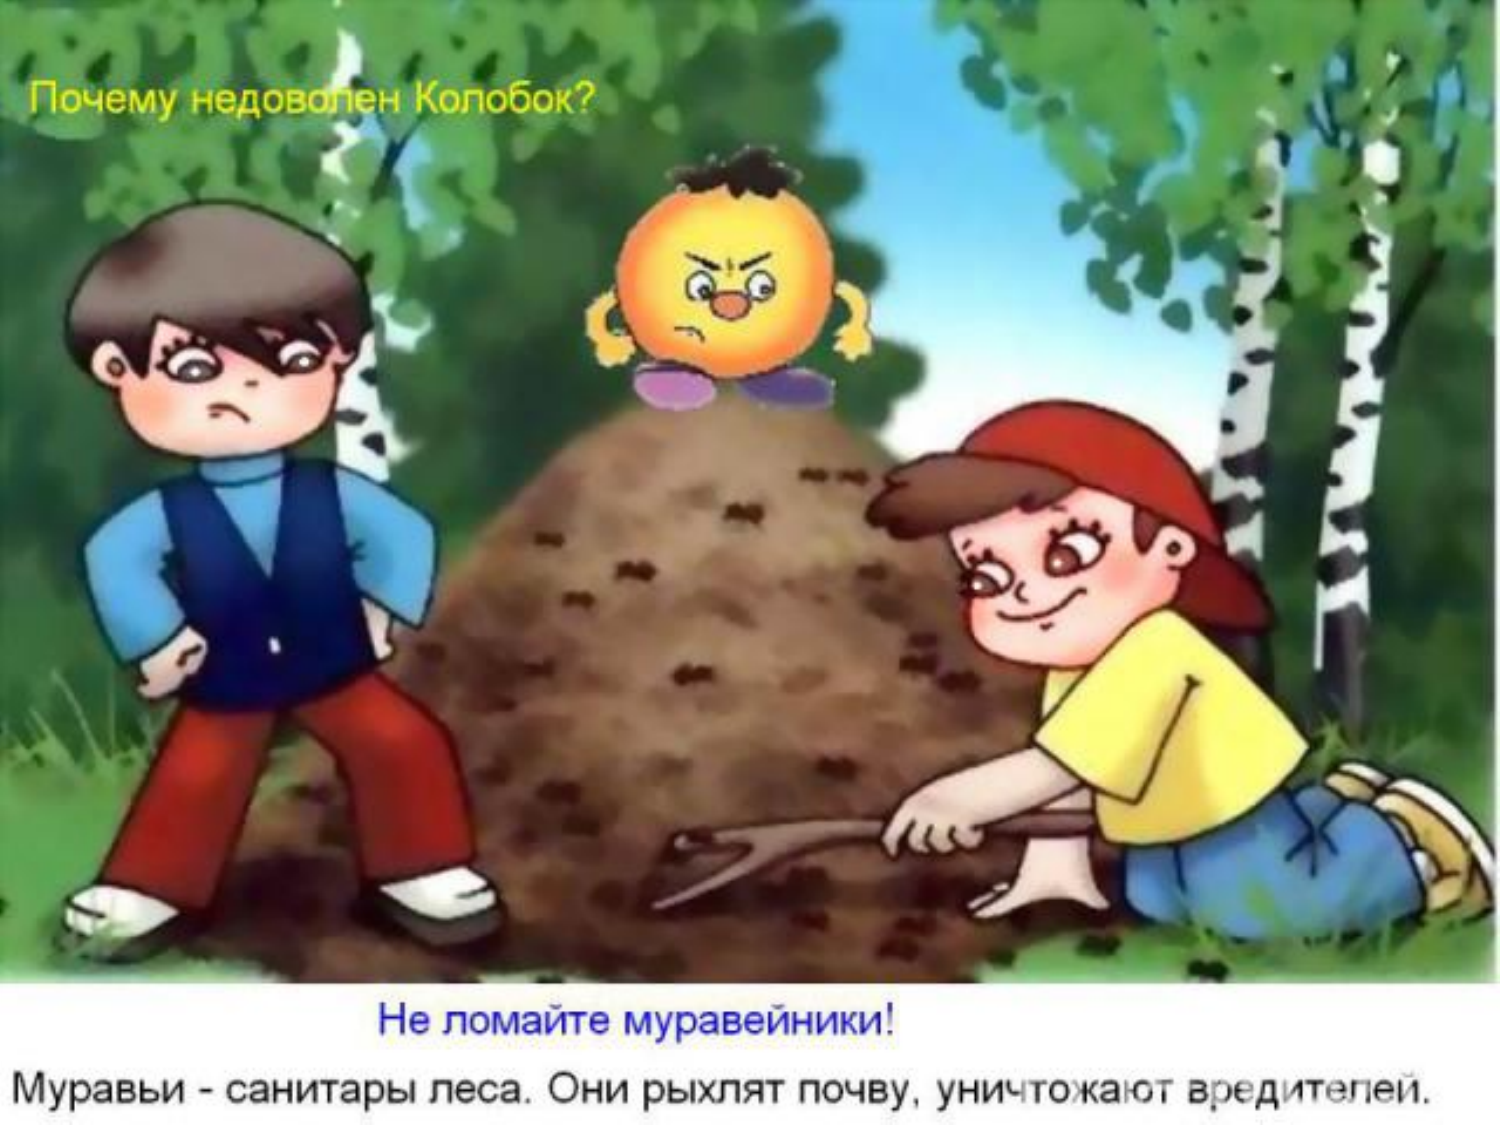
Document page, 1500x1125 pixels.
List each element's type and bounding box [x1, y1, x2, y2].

list [0, 0, 1500, 1125]
